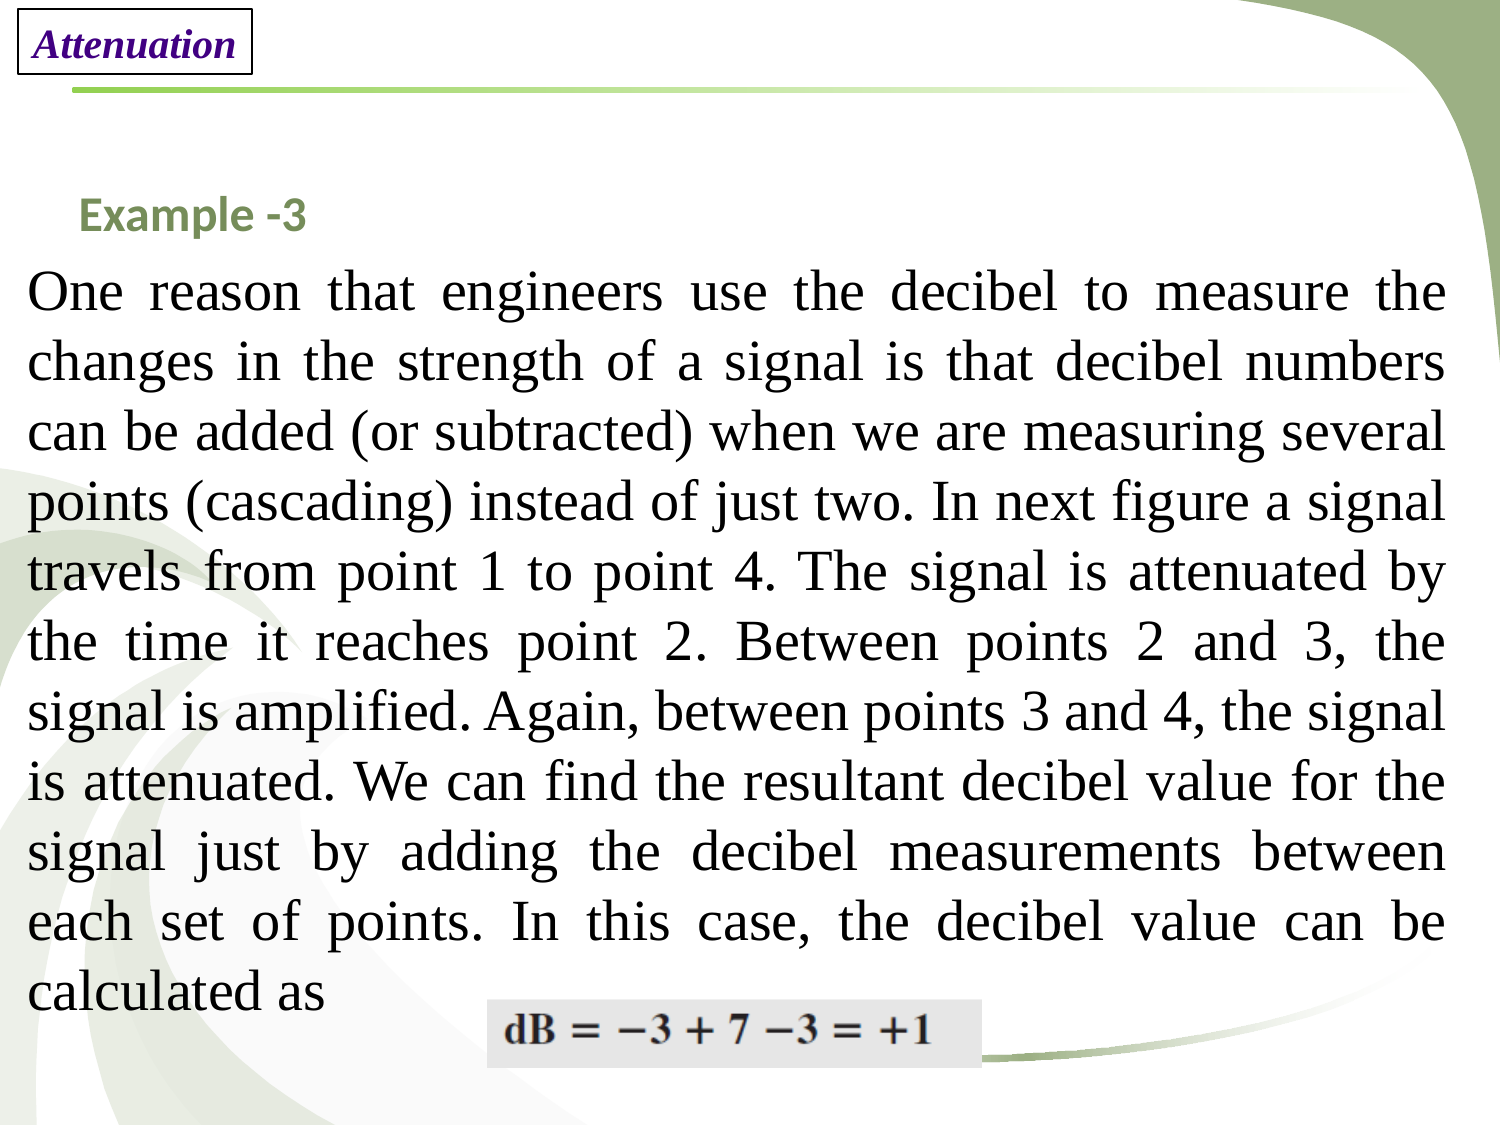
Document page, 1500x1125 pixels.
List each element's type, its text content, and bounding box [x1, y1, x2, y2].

text_box [72, 87, 1423, 93]
text_box One reason that engineers use the decibel to measure the changes in the strength of a signal is that decibel numbers can be added (or subtracted) when we are measuring several points (cascading) instead of just two. In next figure a signal travels from point 1 to point 4. The signal is attenuated by the time it reaches point 2. Between points 2 and 3, the signal is amplified. Again, between points 3 and 4, the signal is attenuated. We can find the resultant decibel value for the signal just by adding the decibel measurements between each set of points. In this case, the decibel value can be calculated as [12, 244, 1463, 1030]
text_box Attenuation [18, 9, 252, 75]
picture [487, 987, 982, 1068]
text_box Example -3 [63, 174, 322, 249]
